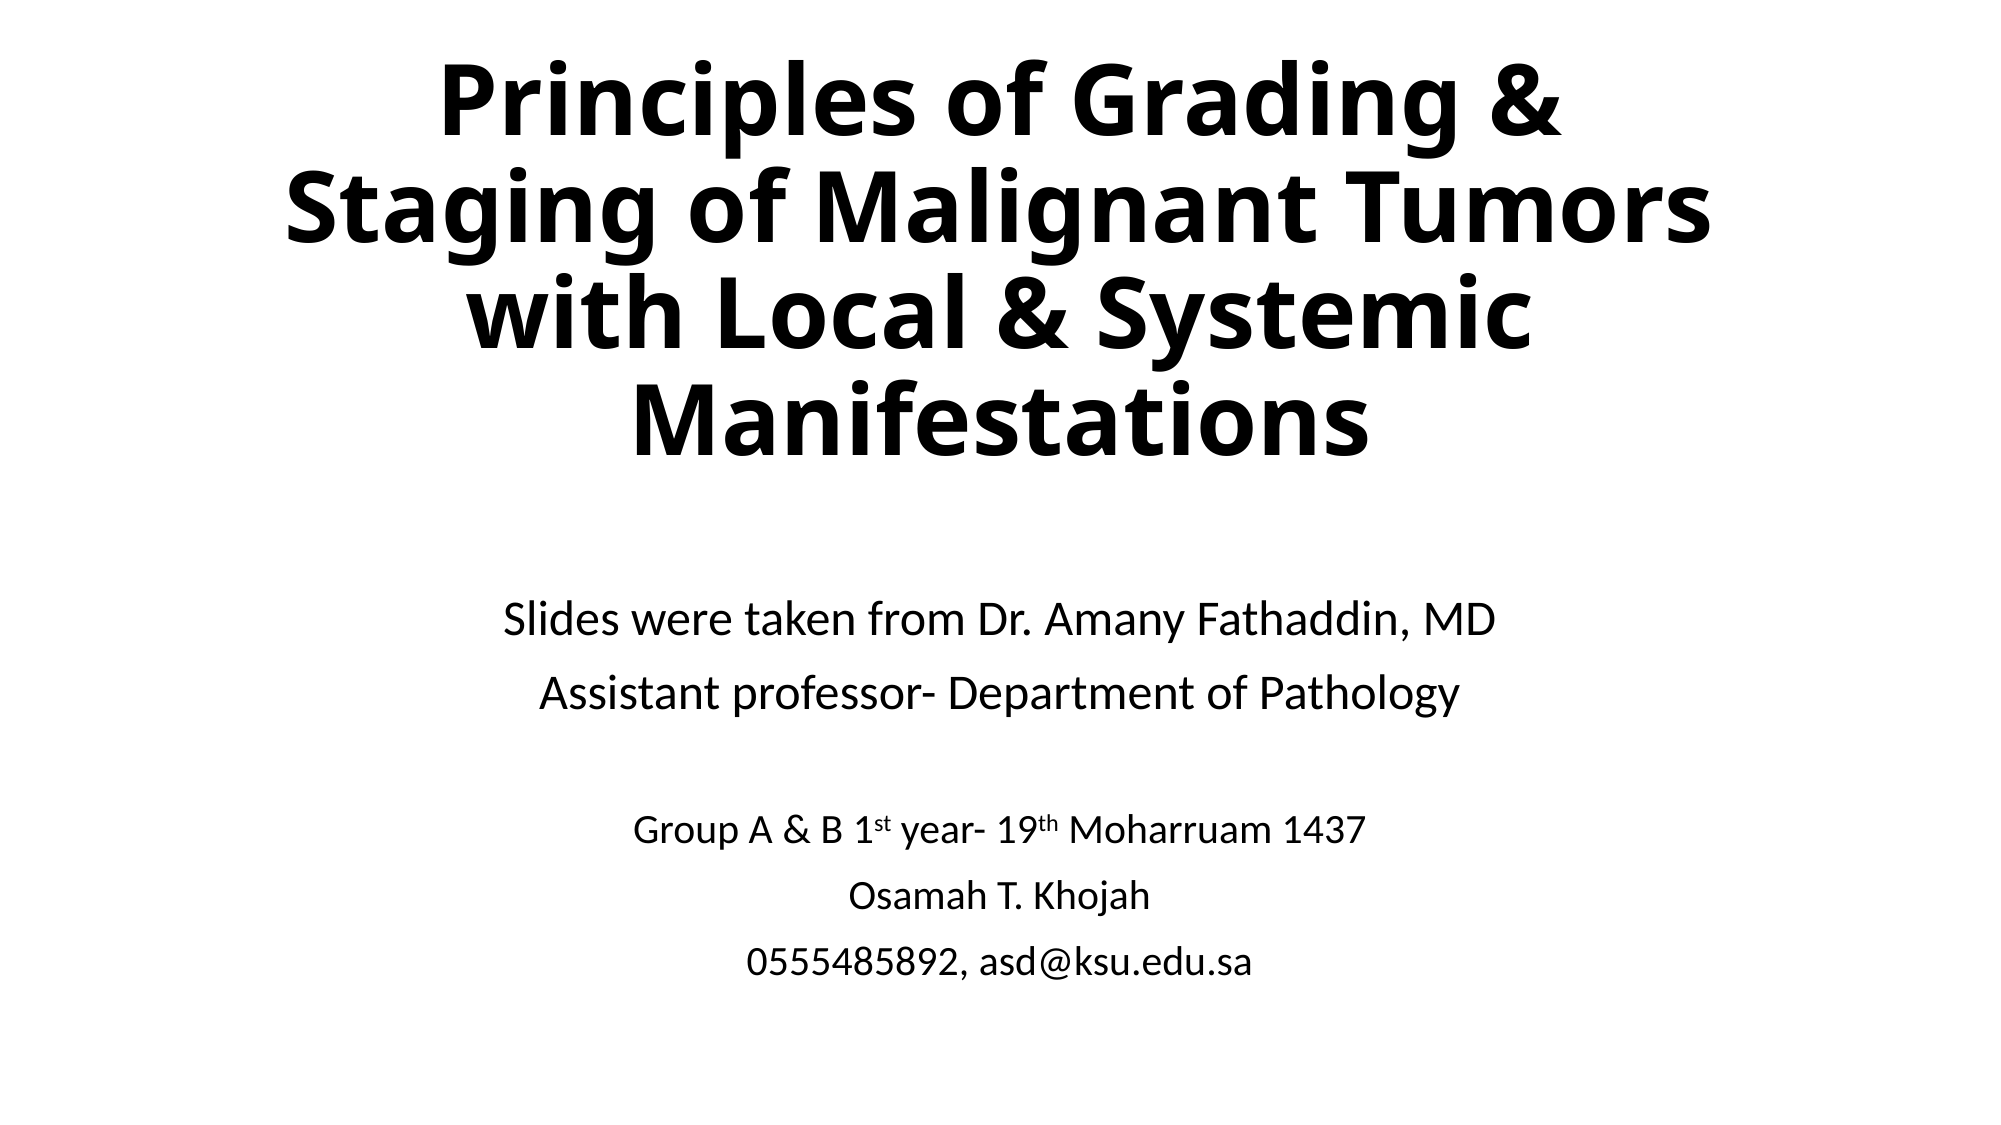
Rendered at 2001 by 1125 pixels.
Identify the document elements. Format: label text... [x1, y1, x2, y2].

title Principles of Grading & Staging of Malignant Tumors with Local & Systemic Manifestations [249, 37, 1750, 485]
subtitle Slides were taken from Dr. Amany Fathaddin, MD Assistant professor- Department of Pathology Group A & B 1st year- 19th Moharruam 1437 Osamah T. Khojah 0555485892, asd@ksu.edu.sa [249, 503, 1750, 1000]
